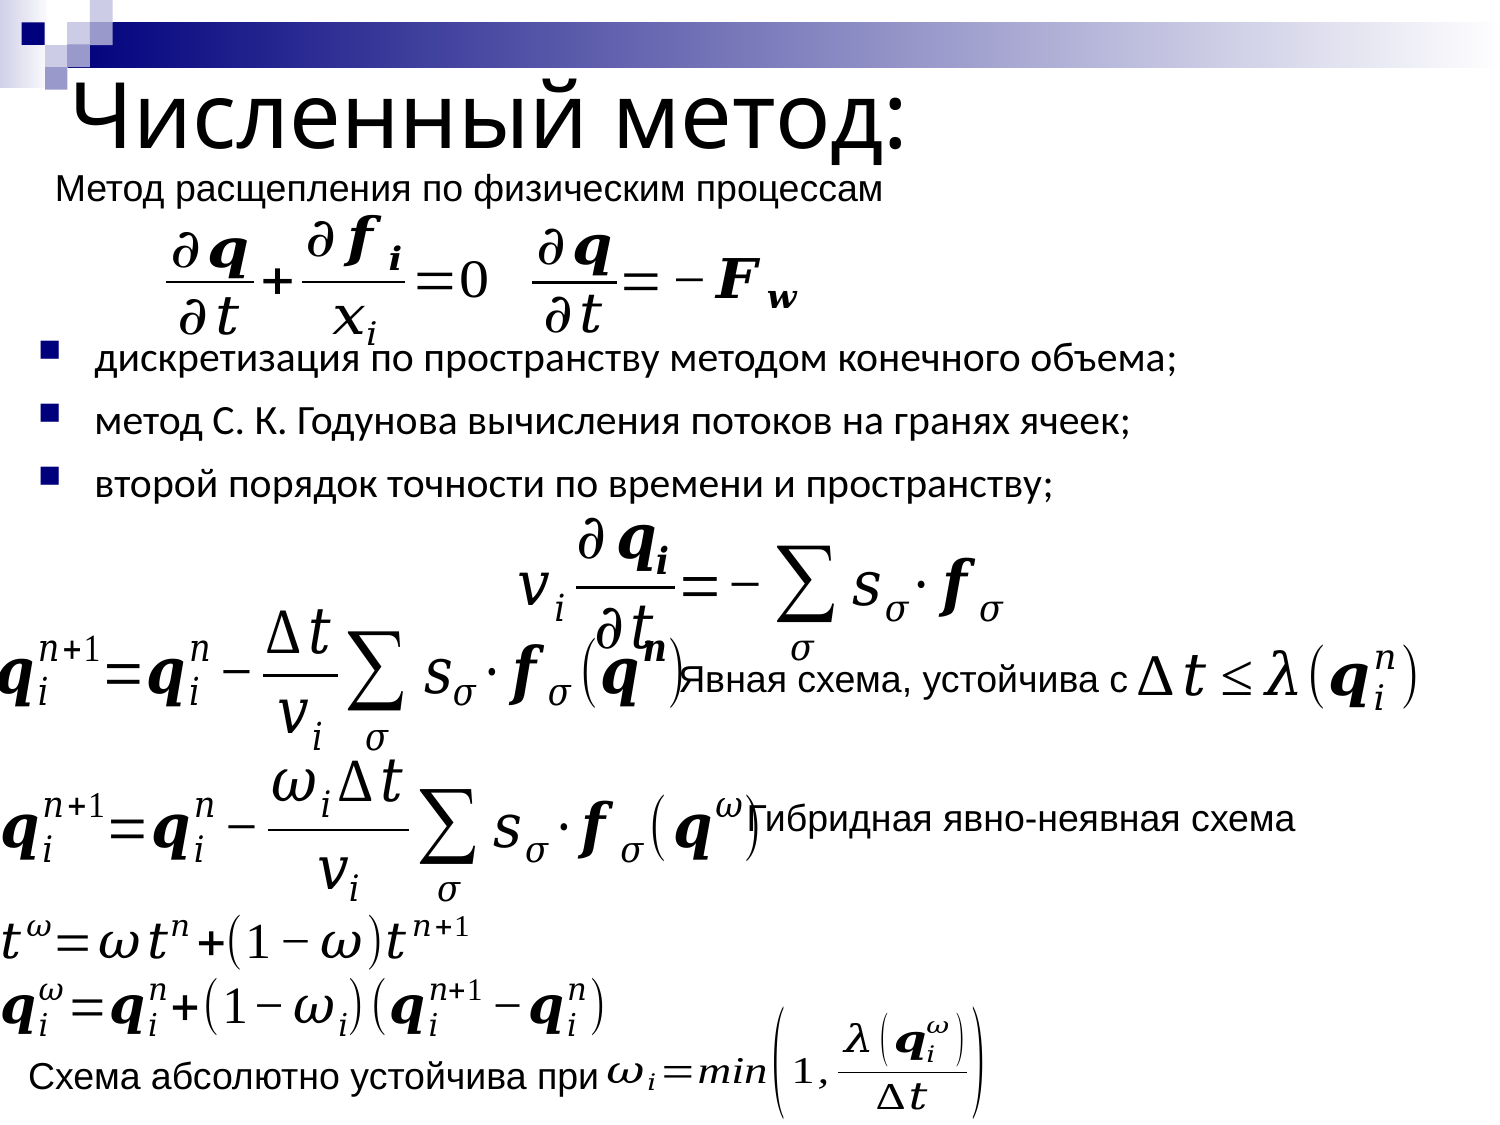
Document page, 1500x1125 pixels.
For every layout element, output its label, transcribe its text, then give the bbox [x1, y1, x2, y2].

text_box Метод расщепления по физическим процессам [39, 156, 988, 217]
title Численный метод: [54, 36, 1405, 187]
text_box Явная схема, устойчива с [663, 647, 1153, 708]
text_box дискретизация по пространству методом конечного объема; метод С. К. Годунова вычисления потоков на гранях ячеек; второй порядок точности по времени и пространству; [23, 331, 1436, 545]
text_box Схема абсолютно устойчива при [13, 1044, 625, 1105]
text_box Гибридная явно-неявная схема [731, 786, 1329, 847]
